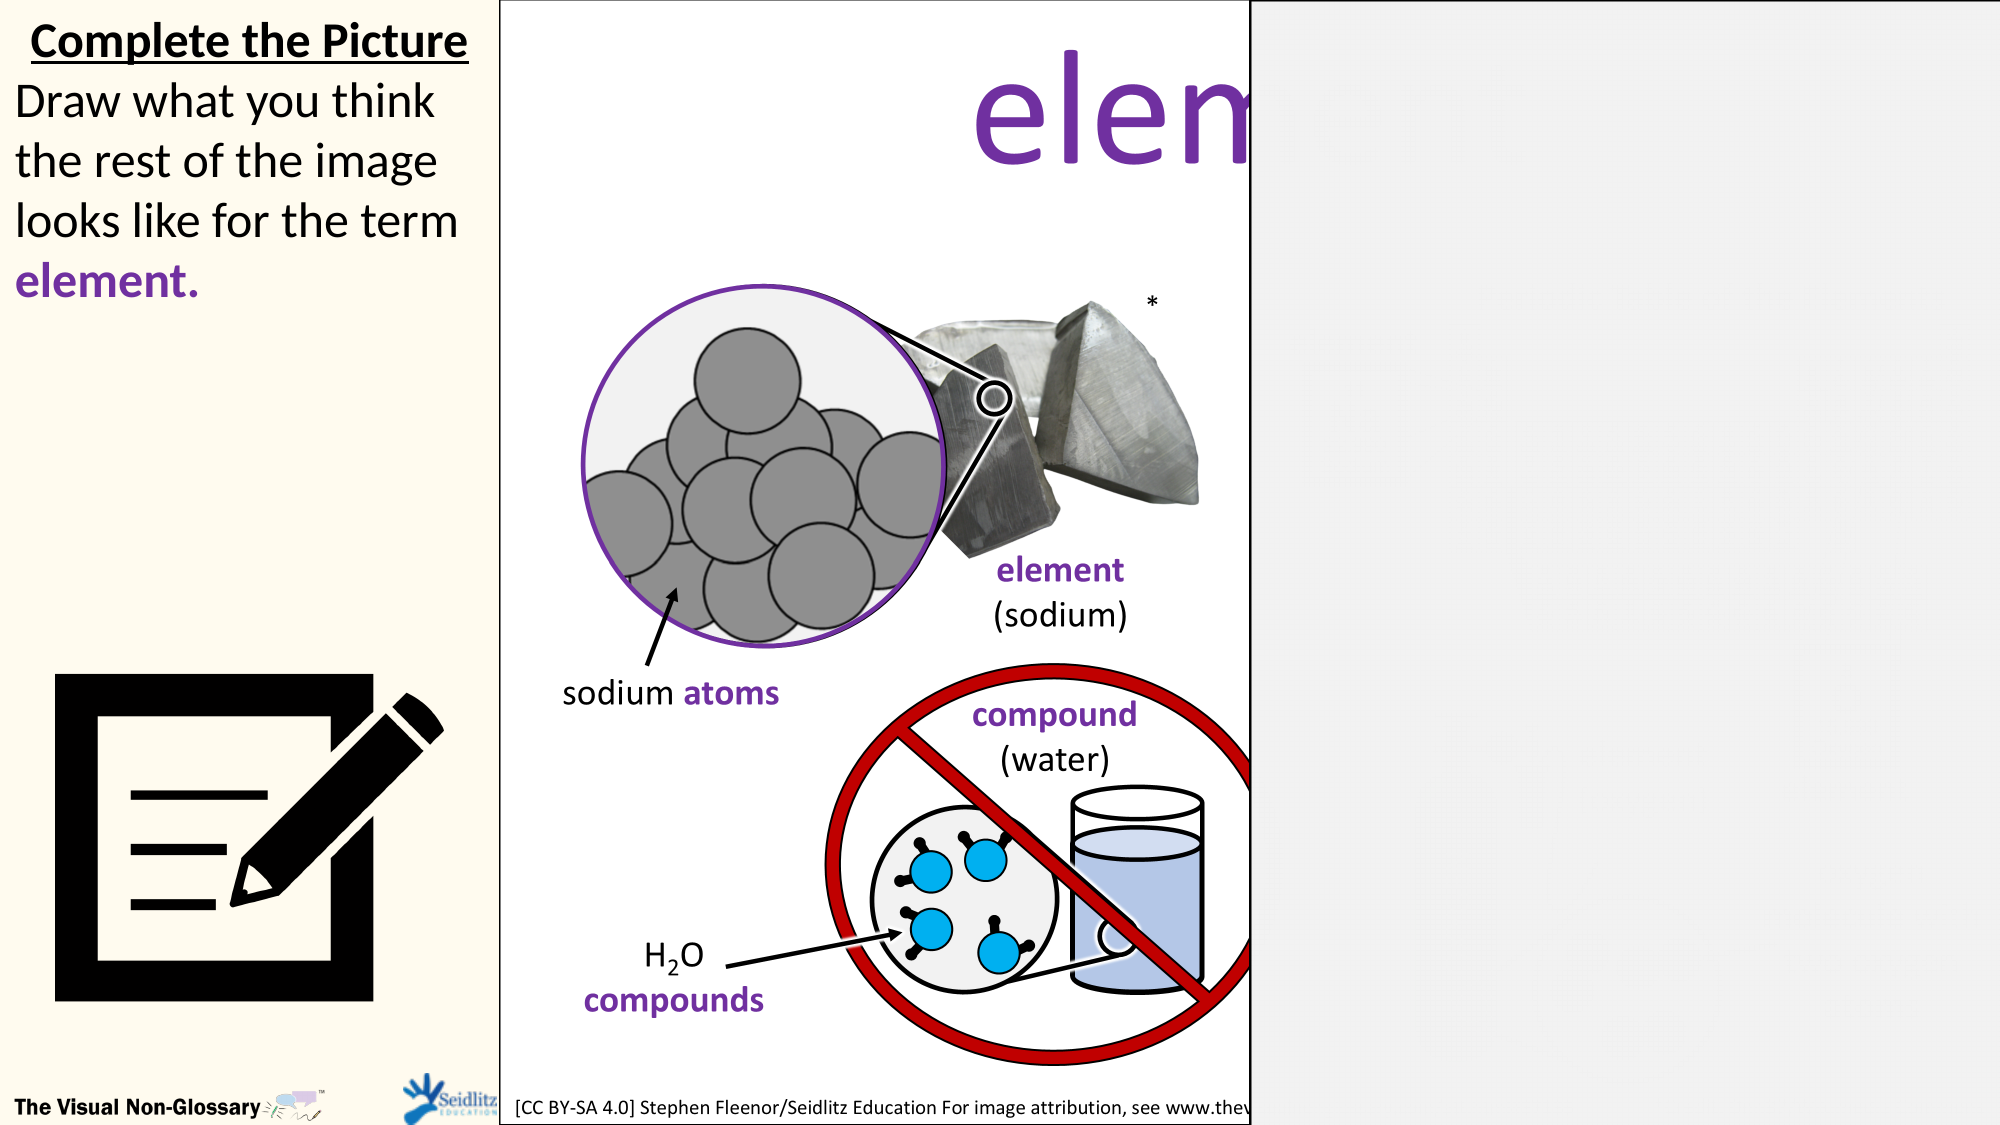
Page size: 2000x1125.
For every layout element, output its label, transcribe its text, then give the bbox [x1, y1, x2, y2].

picture [0, 1084, 328, 1125]
picture [55, 643, 445, 1033]
picture [499, 0, 2000, 1125]
text_box Draw what you think the rest of the image looks like for the term element. [0, 59, 494, 315]
picture [403, 1073, 497, 1125]
text_box Complete the Picture [15, 0, 484, 59]
